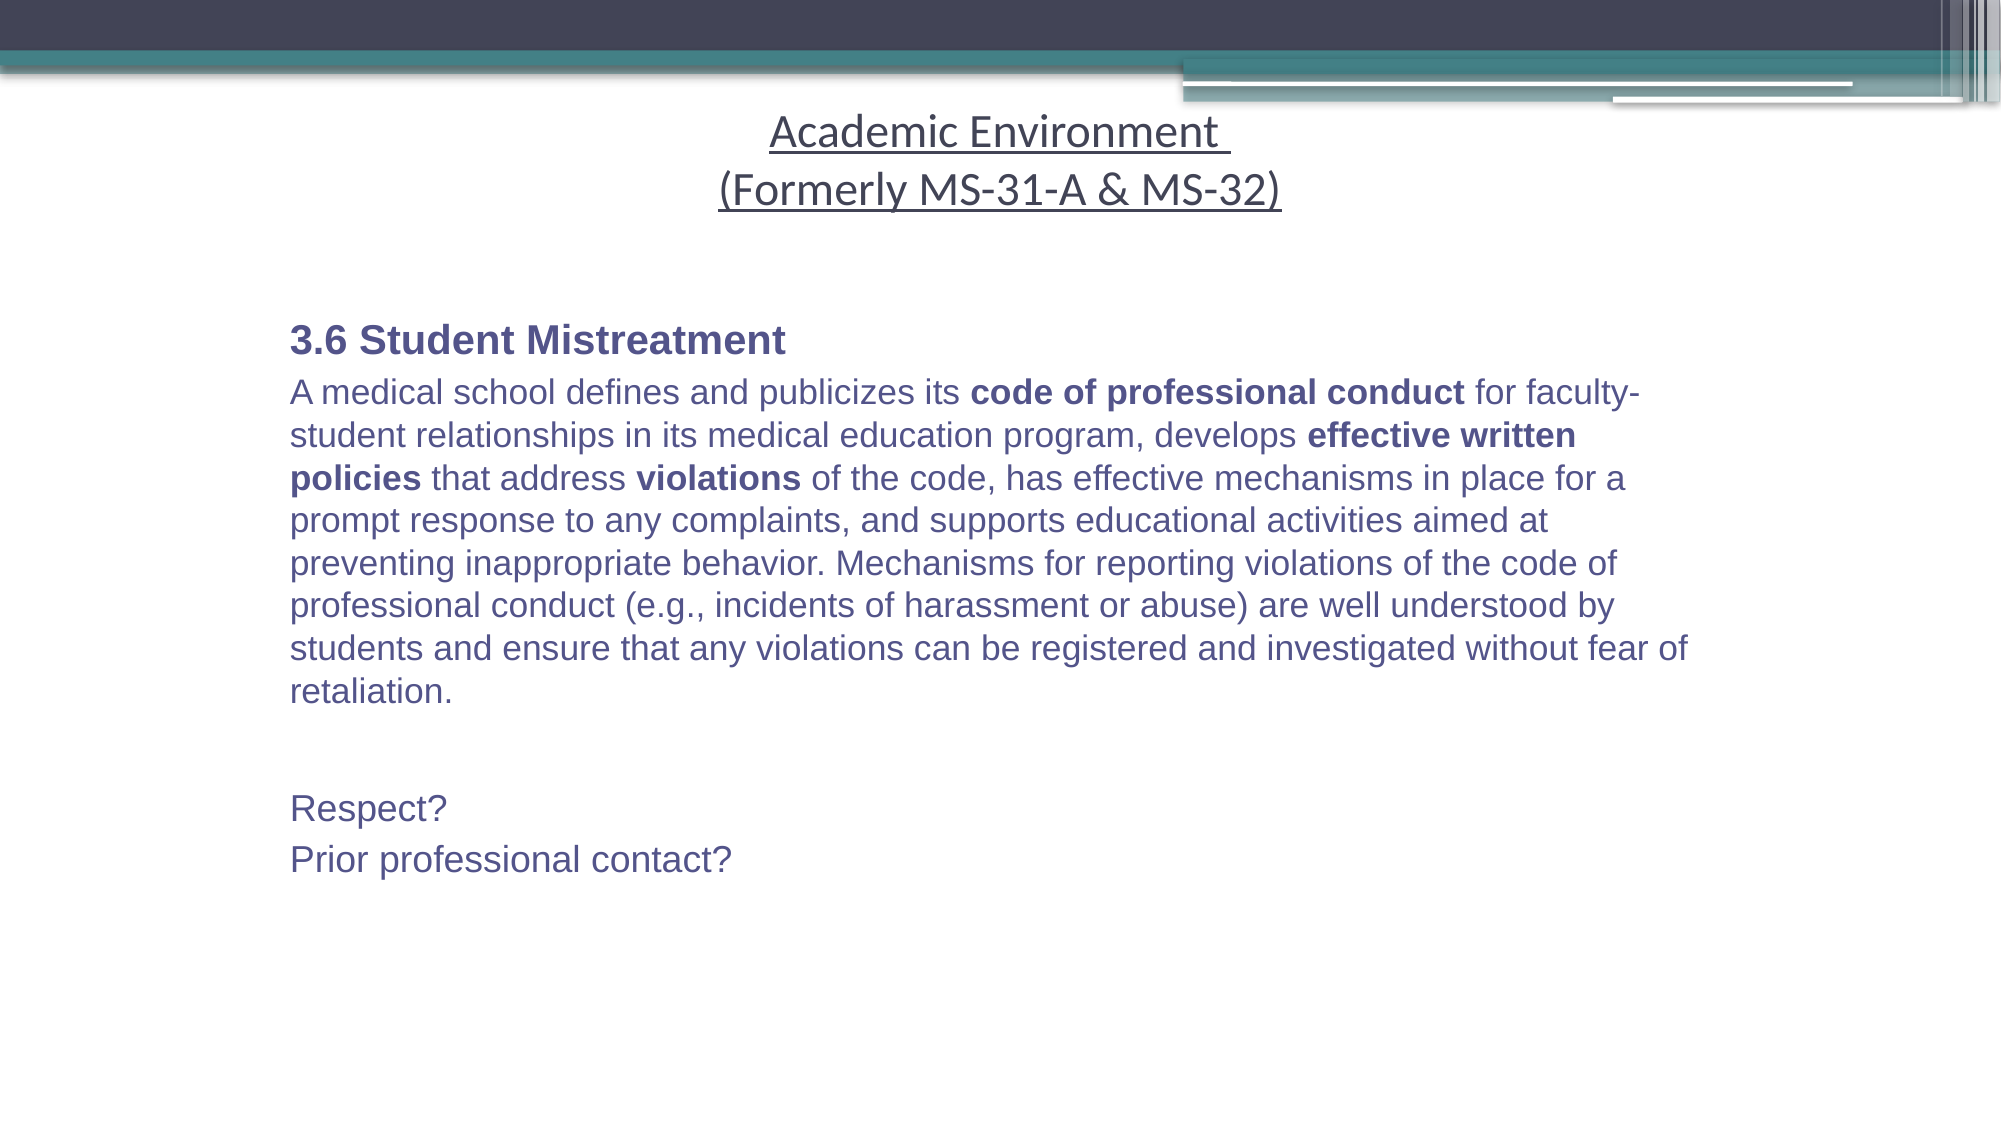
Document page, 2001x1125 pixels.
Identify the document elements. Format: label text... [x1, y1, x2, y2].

title Academic Environment (Formerly MS-31-A & MS-32) [249, 34, 1750, 223]
list 3.6 Student Mistreatment A medical school defines and publicizes its code of professional conduct for faculty-student relationships in its medical education program, develops effective written policies that address violations of the code, has effective mechanisms in place for a prompt response to any complaints, and supports educational activities aimed at preventing inappropriate behavior. Mechanisms for reporting violations of the code of professional conduct (e.g., incidents of harassment or abuse) are well understood by students and ensure that any violations can be registered and investigated without fear of retaliation. Respect? Prior professional contact? [275, 199, 1725, 1112]
